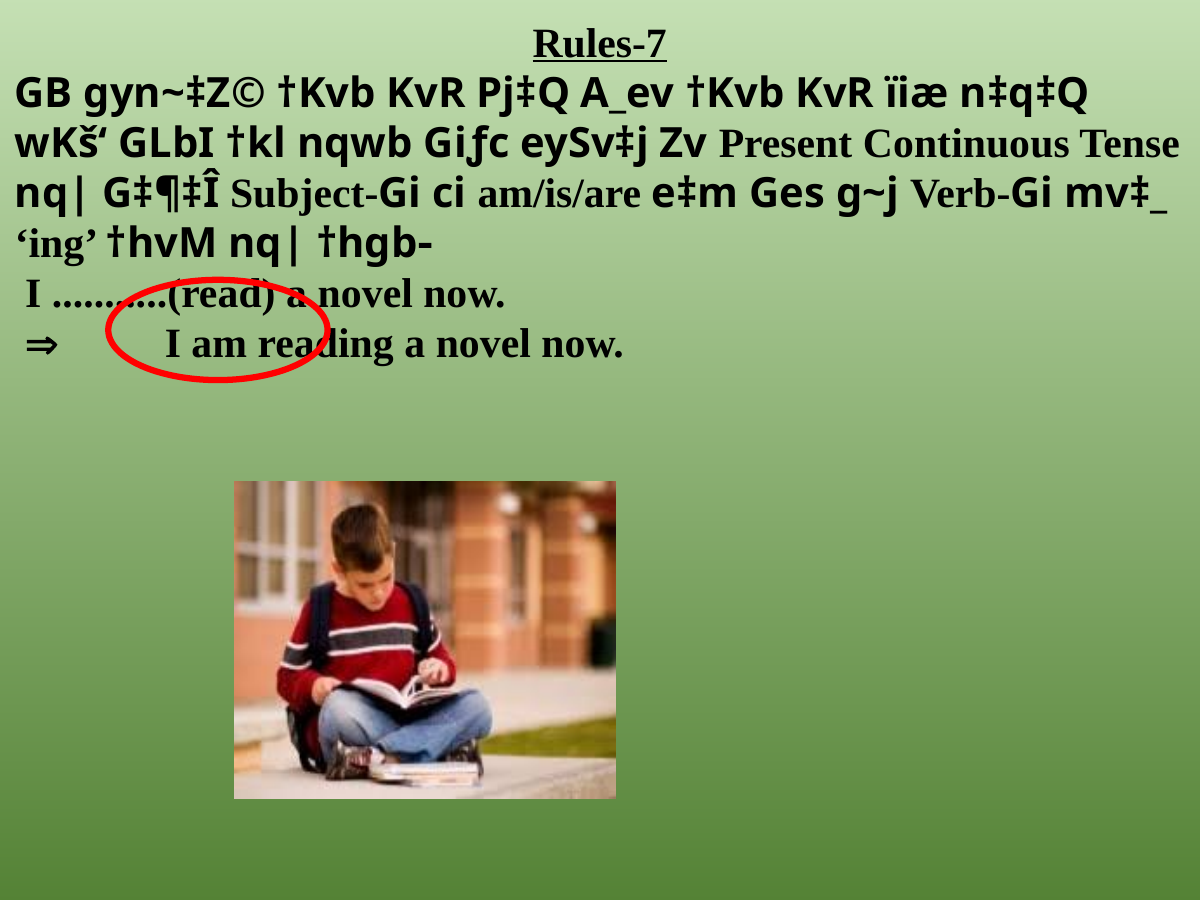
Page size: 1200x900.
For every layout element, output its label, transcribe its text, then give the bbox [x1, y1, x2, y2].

text_box Rules-7 GB gyn~‡Z© †Kvb KvR Pj‡Q A_ev †Kvb KvR ïiæ n‡q‡Q wKš‘ GLbI †kl nqwb Giƒc eySv‡j Zv Present Continuous Tense nq| G‡¶‡Î Subject-Gi ci am/is/are e‡m Ges g~j Verb-Gi mv‡_ ‘ing’ †hvM nq| †hgb I ...........(read) a novel now.  I am reading a novel now. [0, 0, 1200, 483]
picture [234, 481, 616, 799]
text_box [107, 278, 329, 382]
